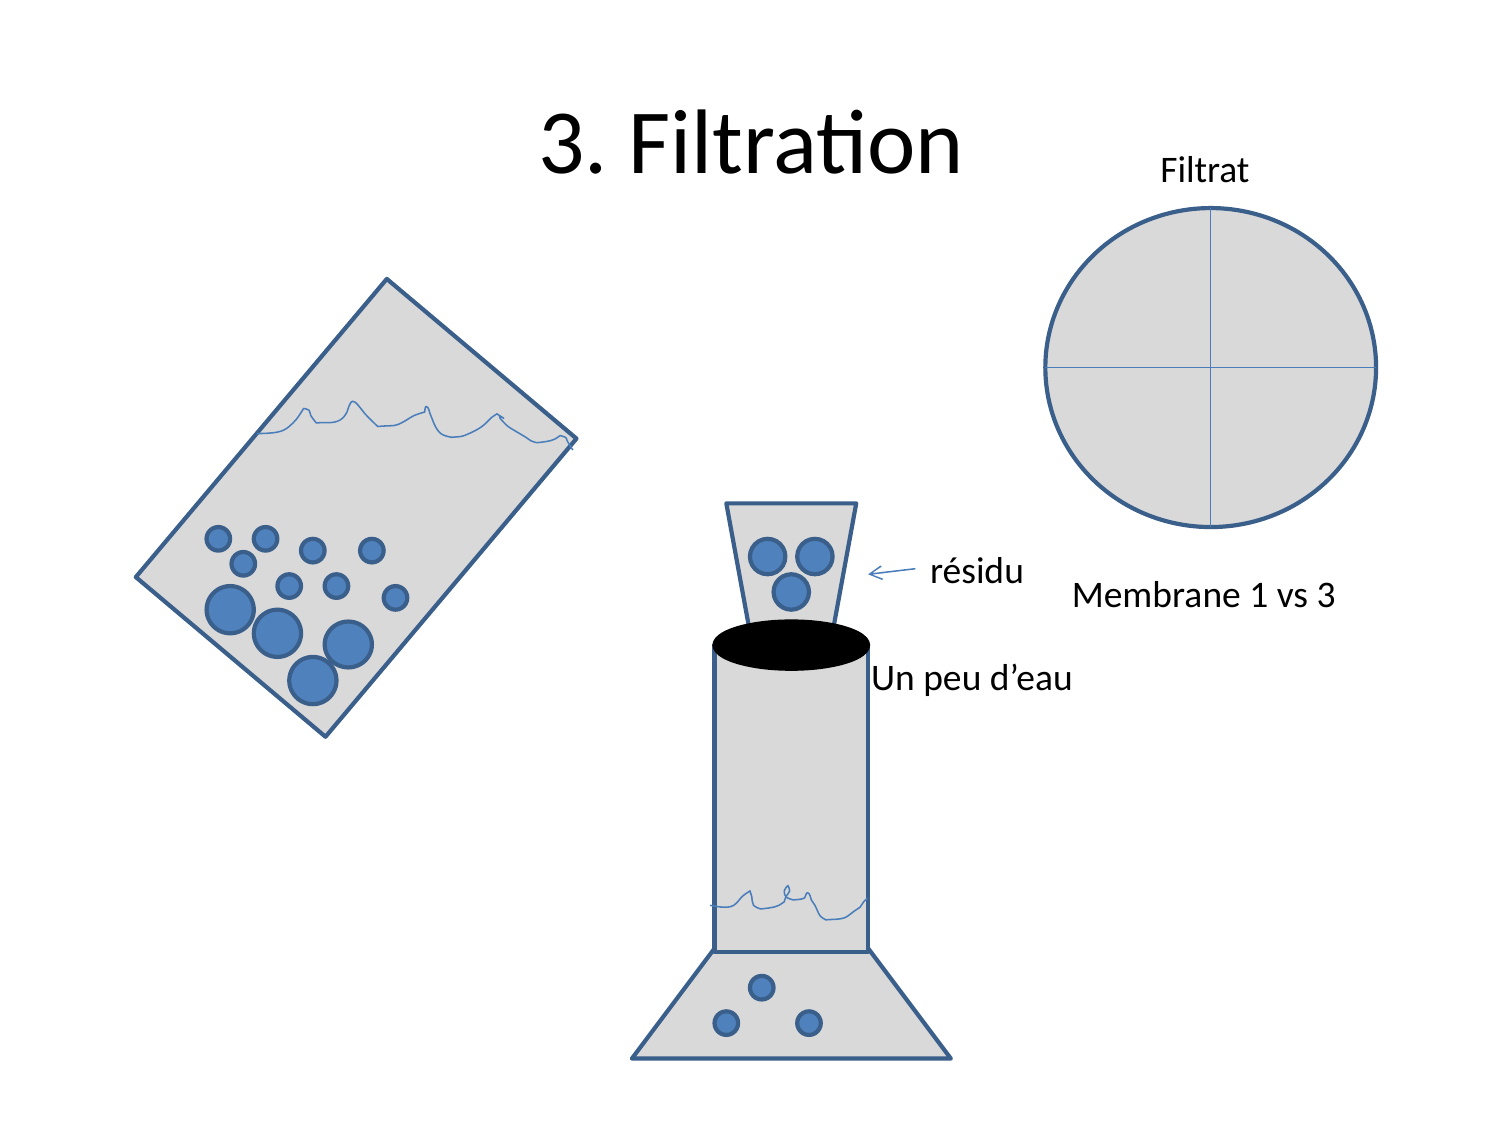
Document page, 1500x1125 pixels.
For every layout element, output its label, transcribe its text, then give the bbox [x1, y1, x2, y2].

text_box [795, 1009, 823, 1038]
text_box [256, 400, 574, 451]
text_box [712, 649, 870, 954]
text_box [251, 607, 304, 660]
text_box [298, 536, 327, 565]
text_box [229, 549, 258, 578]
text_box [204, 583, 256, 636]
text_box [1043, 205, 1379, 530]
text_box [381, 583, 410, 612]
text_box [867, 568, 916, 575]
text_box [630, 947, 953, 1061]
text_box Filtrat [1145, 137, 1500, 197]
text_box [712, 619, 871, 671]
text_box [133, 276, 579, 739]
text_box [322, 572, 351, 600]
text_box Membrane 1 vs 3 [1057, 562, 1412, 623]
text_box [771, 572, 812, 612]
text_box résidu [915, 538, 1270, 599]
text_box [251, 524, 280, 553]
text_box [710, 884, 868, 921]
text_box Un peu d’eau [856, 645, 1211, 705]
title 3. Filtration [76, 42, 1427, 231]
text_box [747, 973, 776, 1002]
text_box [322, 619, 375, 670]
text_box [795, 536, 835, 577]
text_box [724, 501, 859, 623]
text_box [357, 536, 386, 565]
text_box [712, 1009, 741, 1038]
text_box [287, 654, 339, 707]
text_box [204, 524, 233, 553]
text_box [275, 572, 304, 600]
text_box [747, 536, 788, 577]
